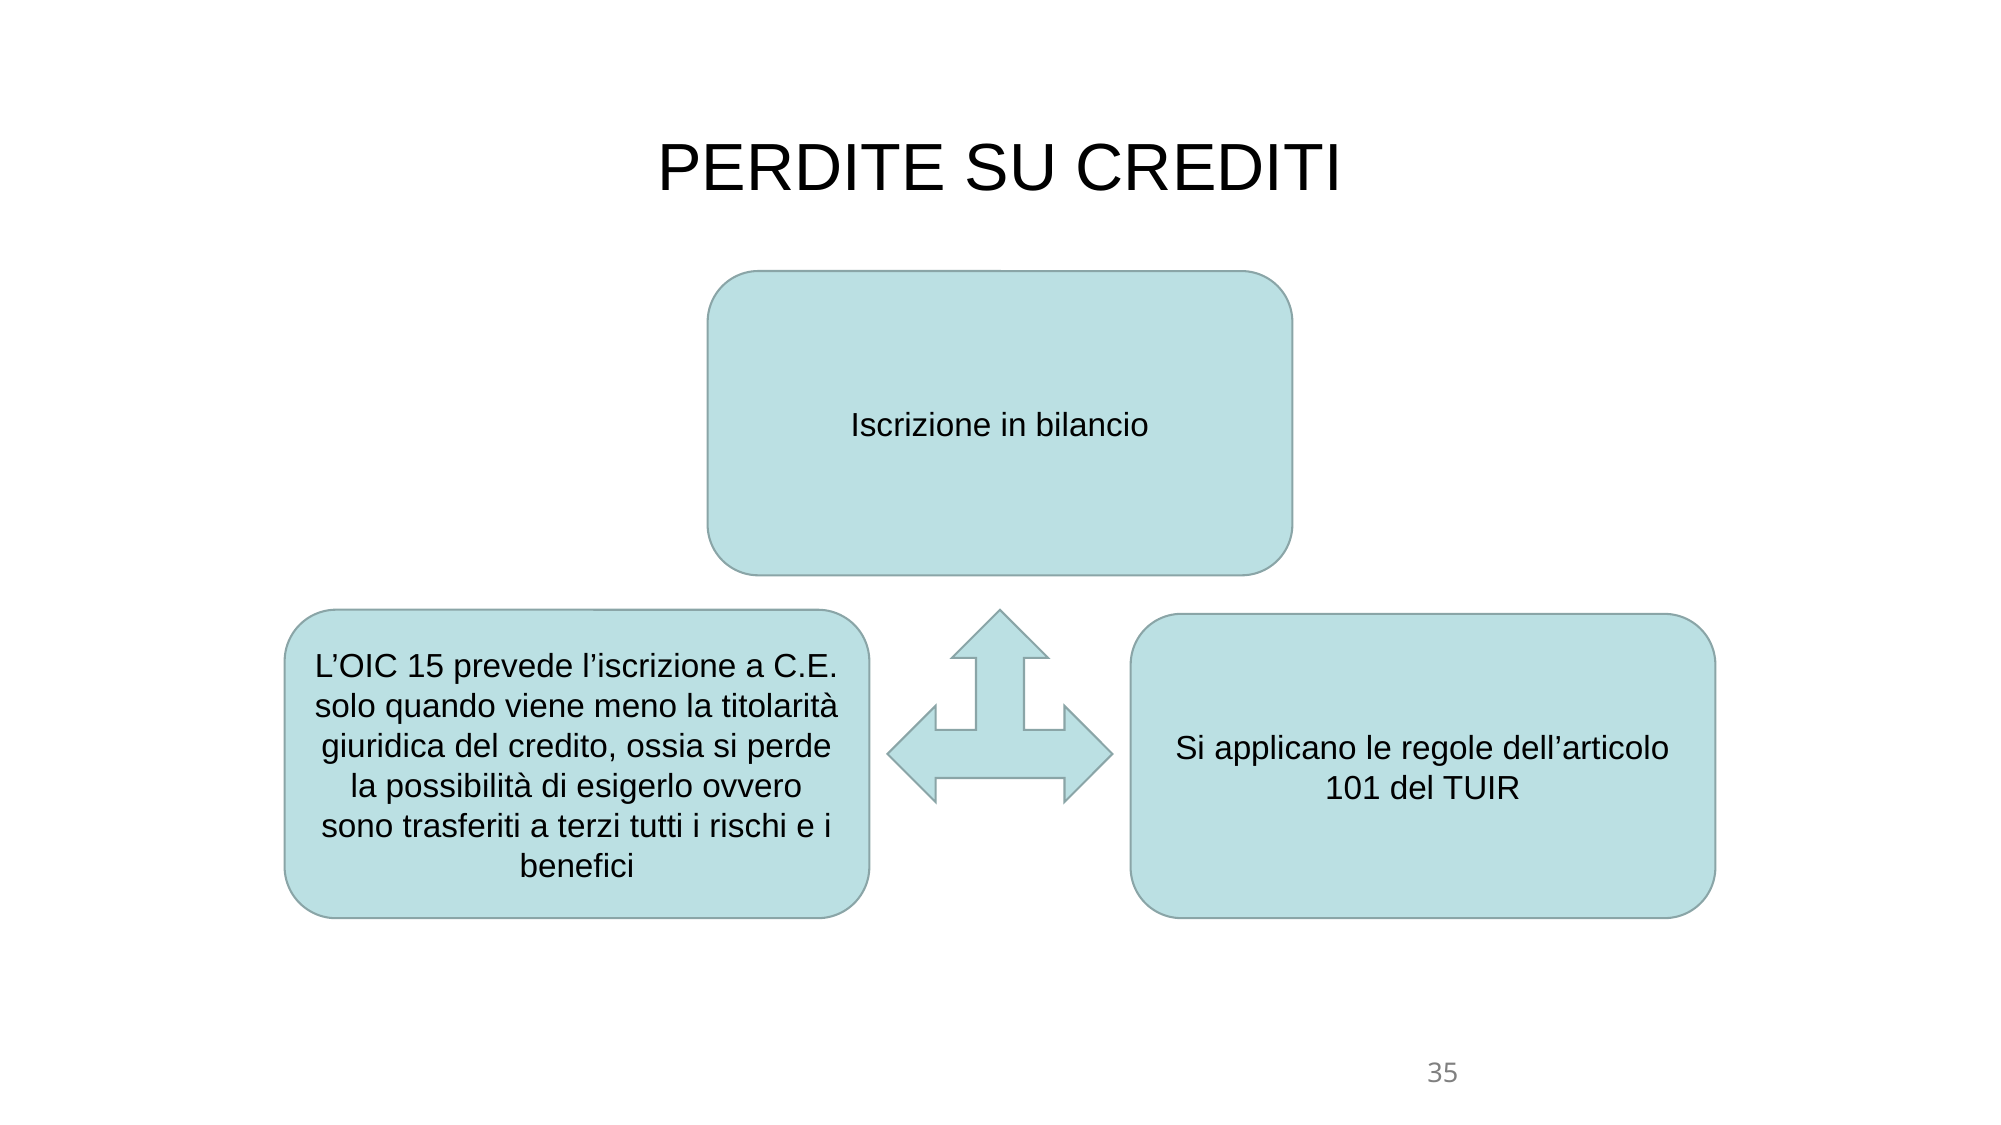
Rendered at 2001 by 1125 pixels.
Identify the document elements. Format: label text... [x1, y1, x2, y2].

text_box [887, 609, 1113, 803]
text_box Si applicano le regole dell’articolo 101 del TUIR [1130, 613, 1716, 919]
title PERDITE SU CREDITI [137, 59, 1863, 278]
text_box Iscrizione in bilancio [707, 271, 1293, 576]
list [137, 299, 1863, 1014]
text_box L’OIC 15 prevede l’iscrizione a C.E. solo quando viene meno la titolarità giuridica del credito, ossia si perde la possibilità di esigerlo ovvero sono trasferiti a terzi tutti i rischi e i benefici [284, 609, 870, 919]
slide_number 35 [1412, 1042, 1863, 1103]
